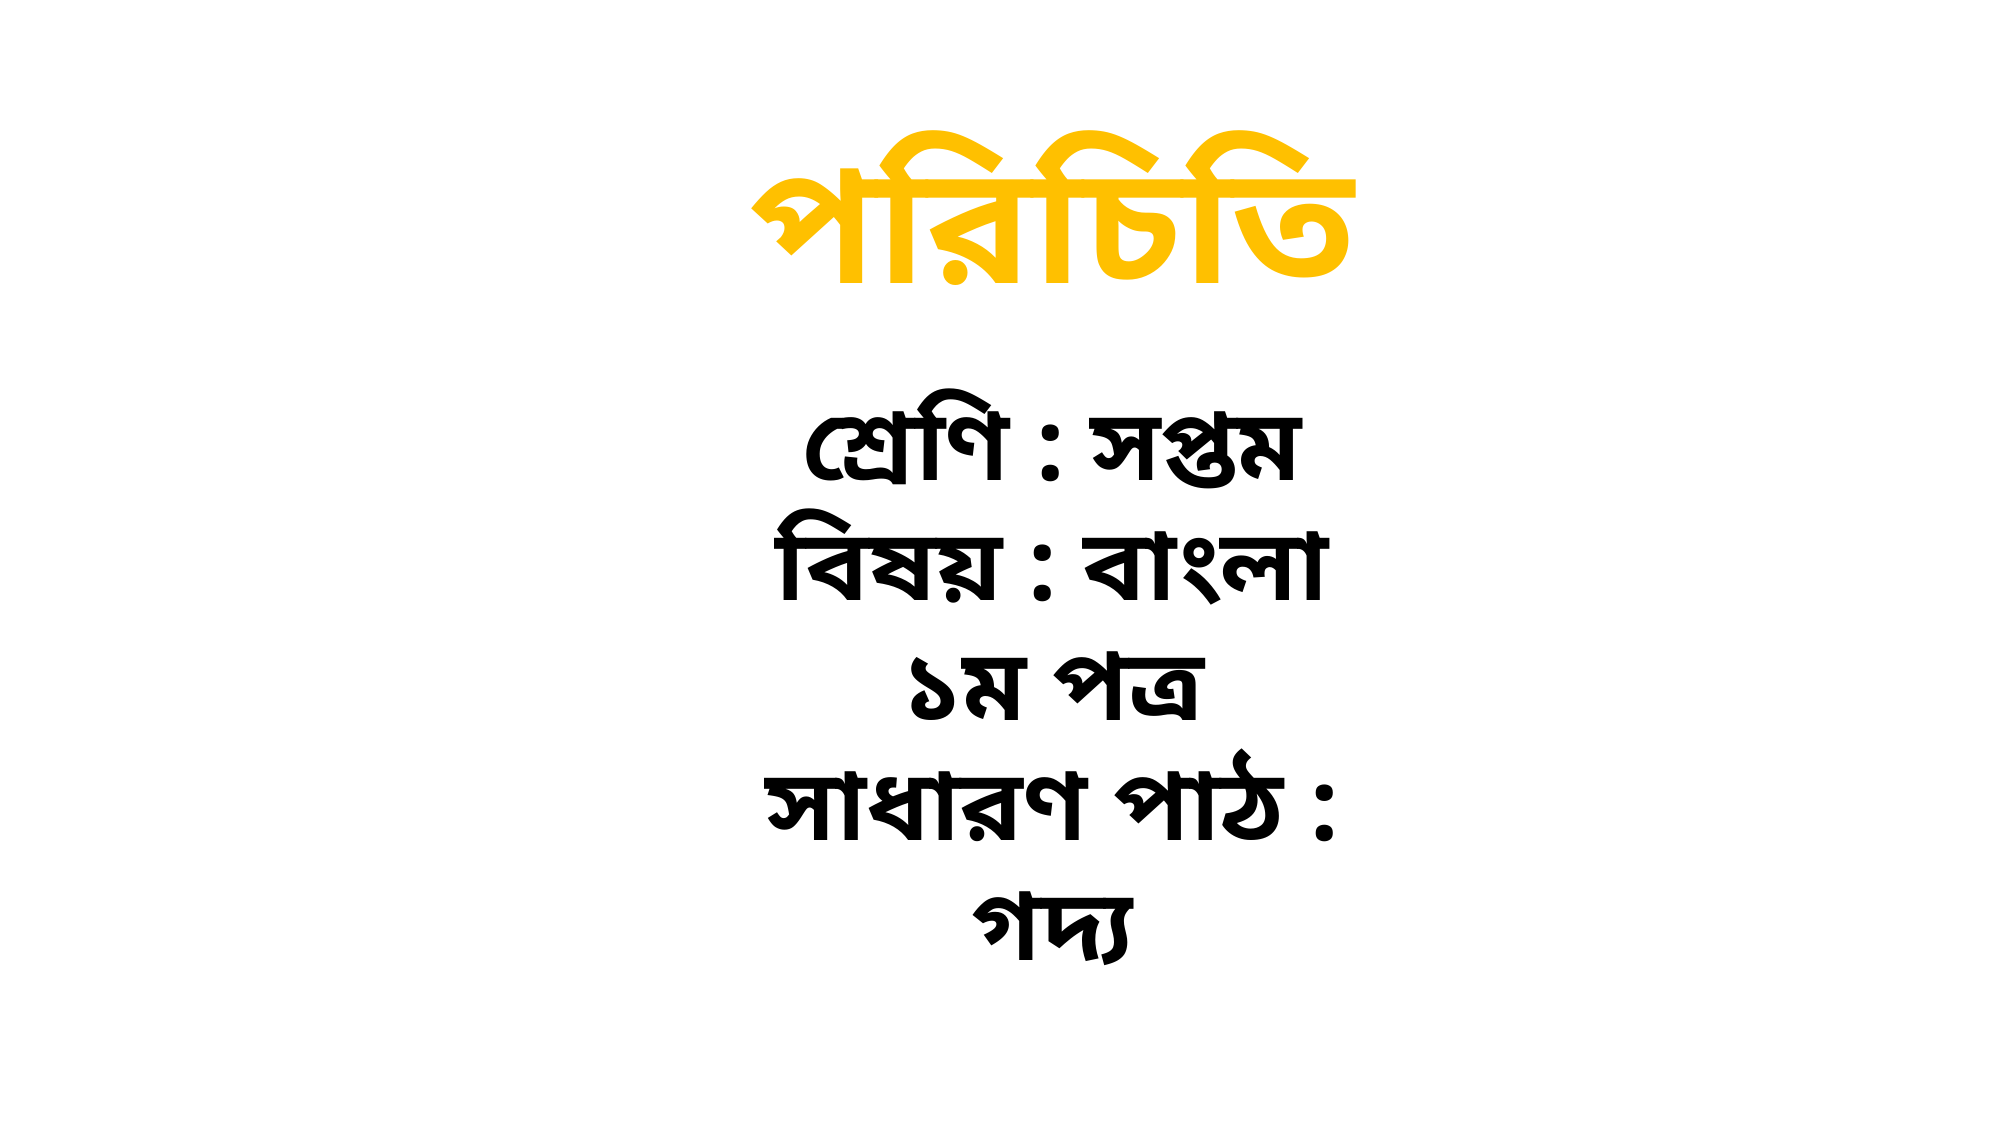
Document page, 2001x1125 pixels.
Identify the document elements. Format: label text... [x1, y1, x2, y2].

text_box শ্রেণি : সপ্তম বিষয় : বাংলা ১ম পত্র সাধারণ পাঠ : গদ্য [692, 373, 1413, 988]
text_box পরিচিতি [633, 109, 1471, 324]
